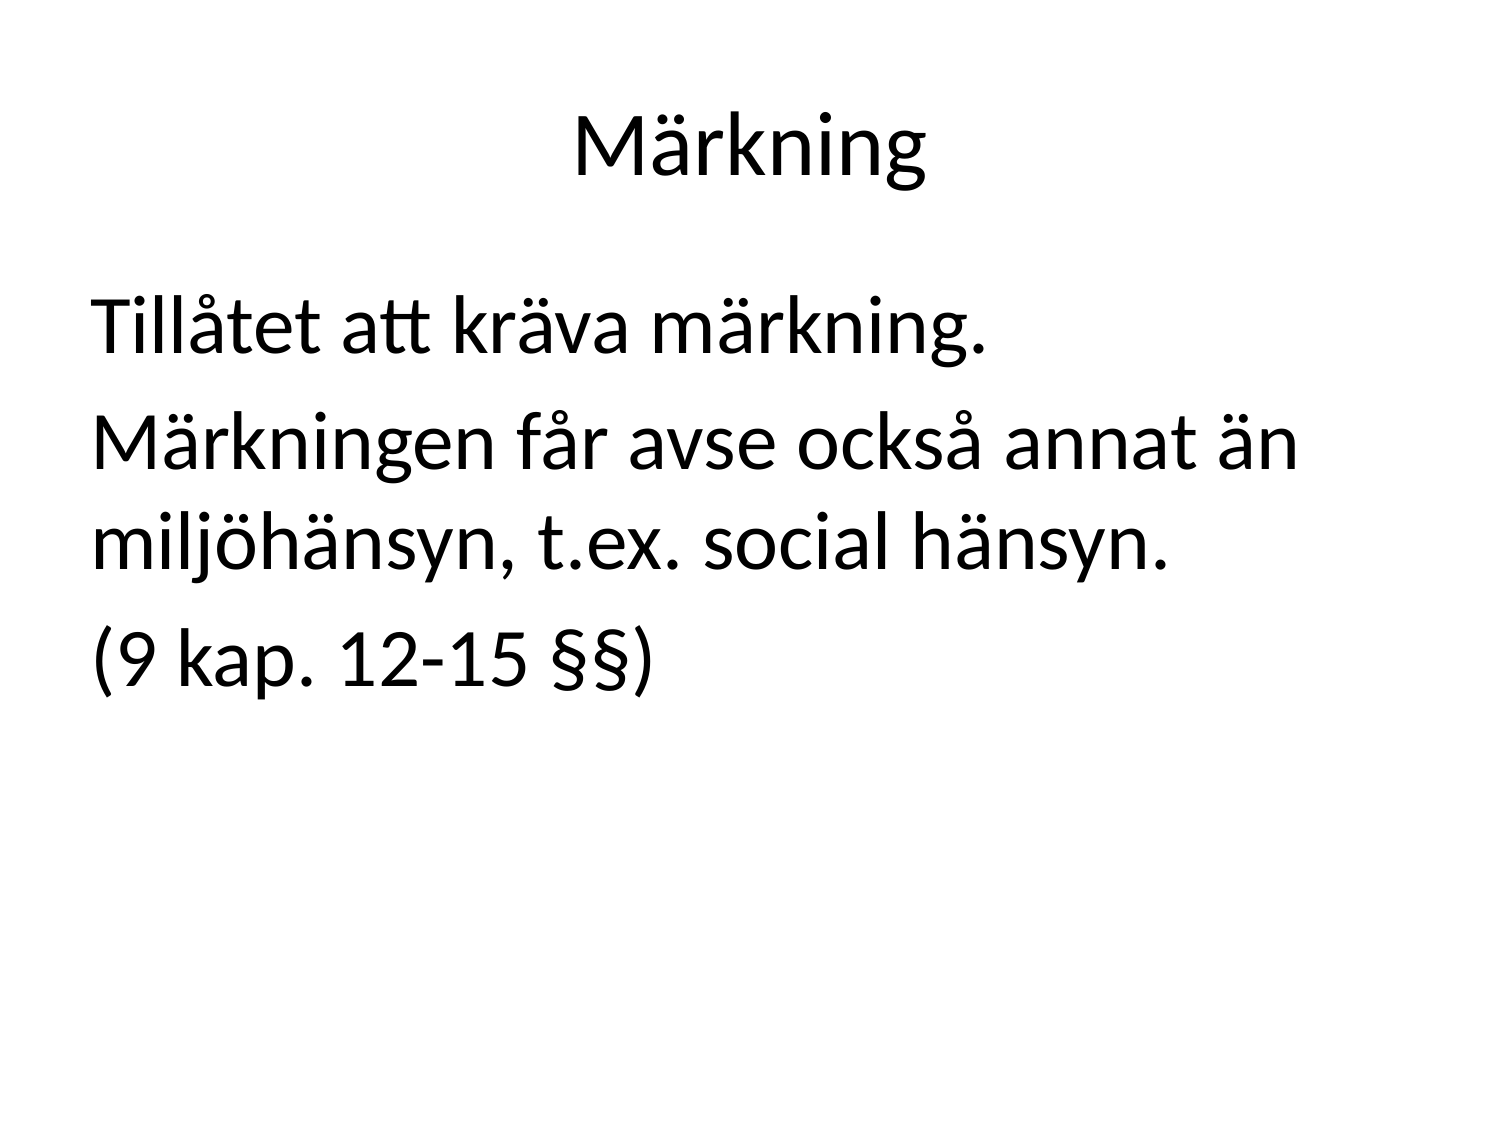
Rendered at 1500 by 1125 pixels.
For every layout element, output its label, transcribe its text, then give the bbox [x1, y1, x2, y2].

title Märkning [75, 45, 1425, 233]
list Tillåtet att kräva märkning. Märkningen får avse också annat än miljöhänsyn, t.ex. social hänsyn. (9 kap. 12-15 §§) [75, 262, 1425, 1005]
